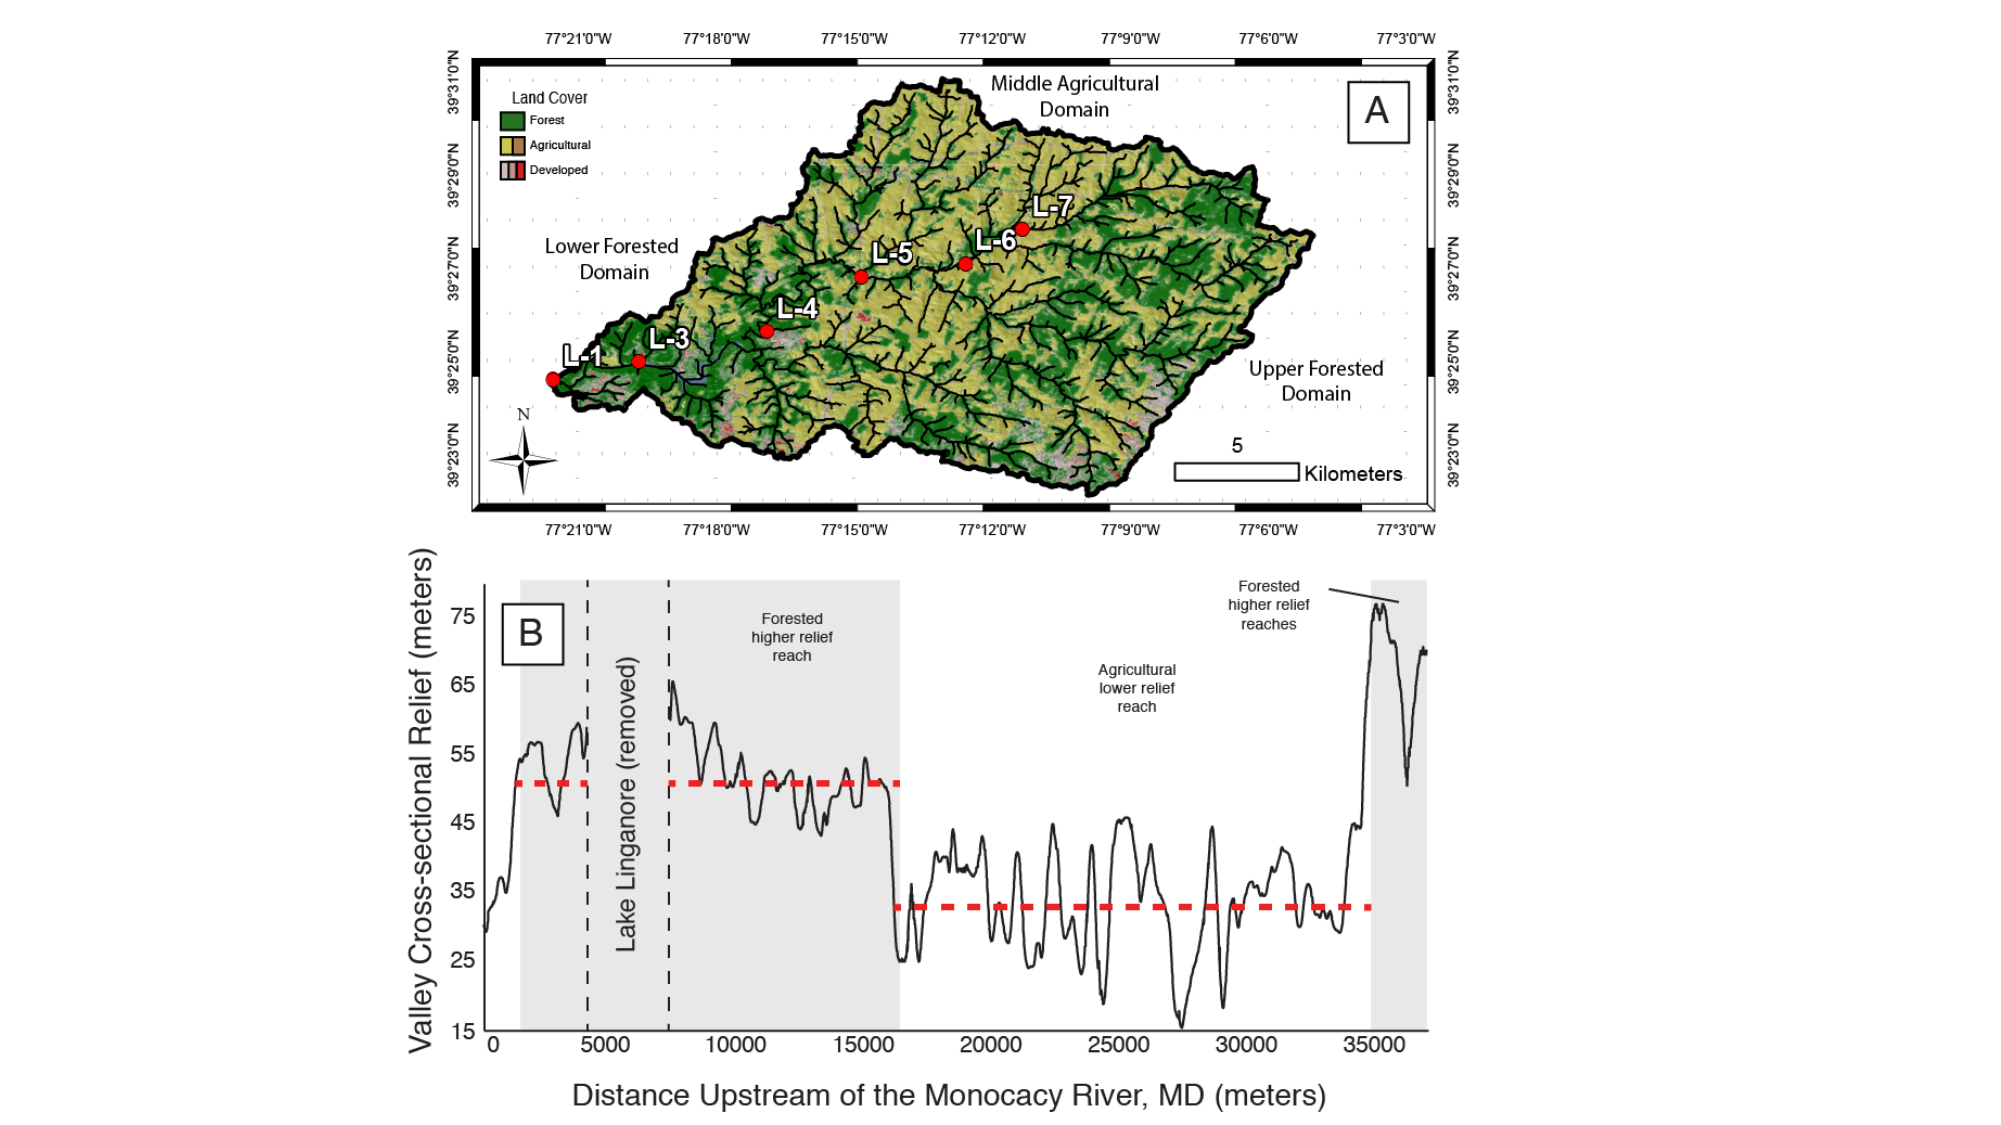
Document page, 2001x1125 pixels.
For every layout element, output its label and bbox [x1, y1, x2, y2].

picture [388, 32, 1527, 1125]
